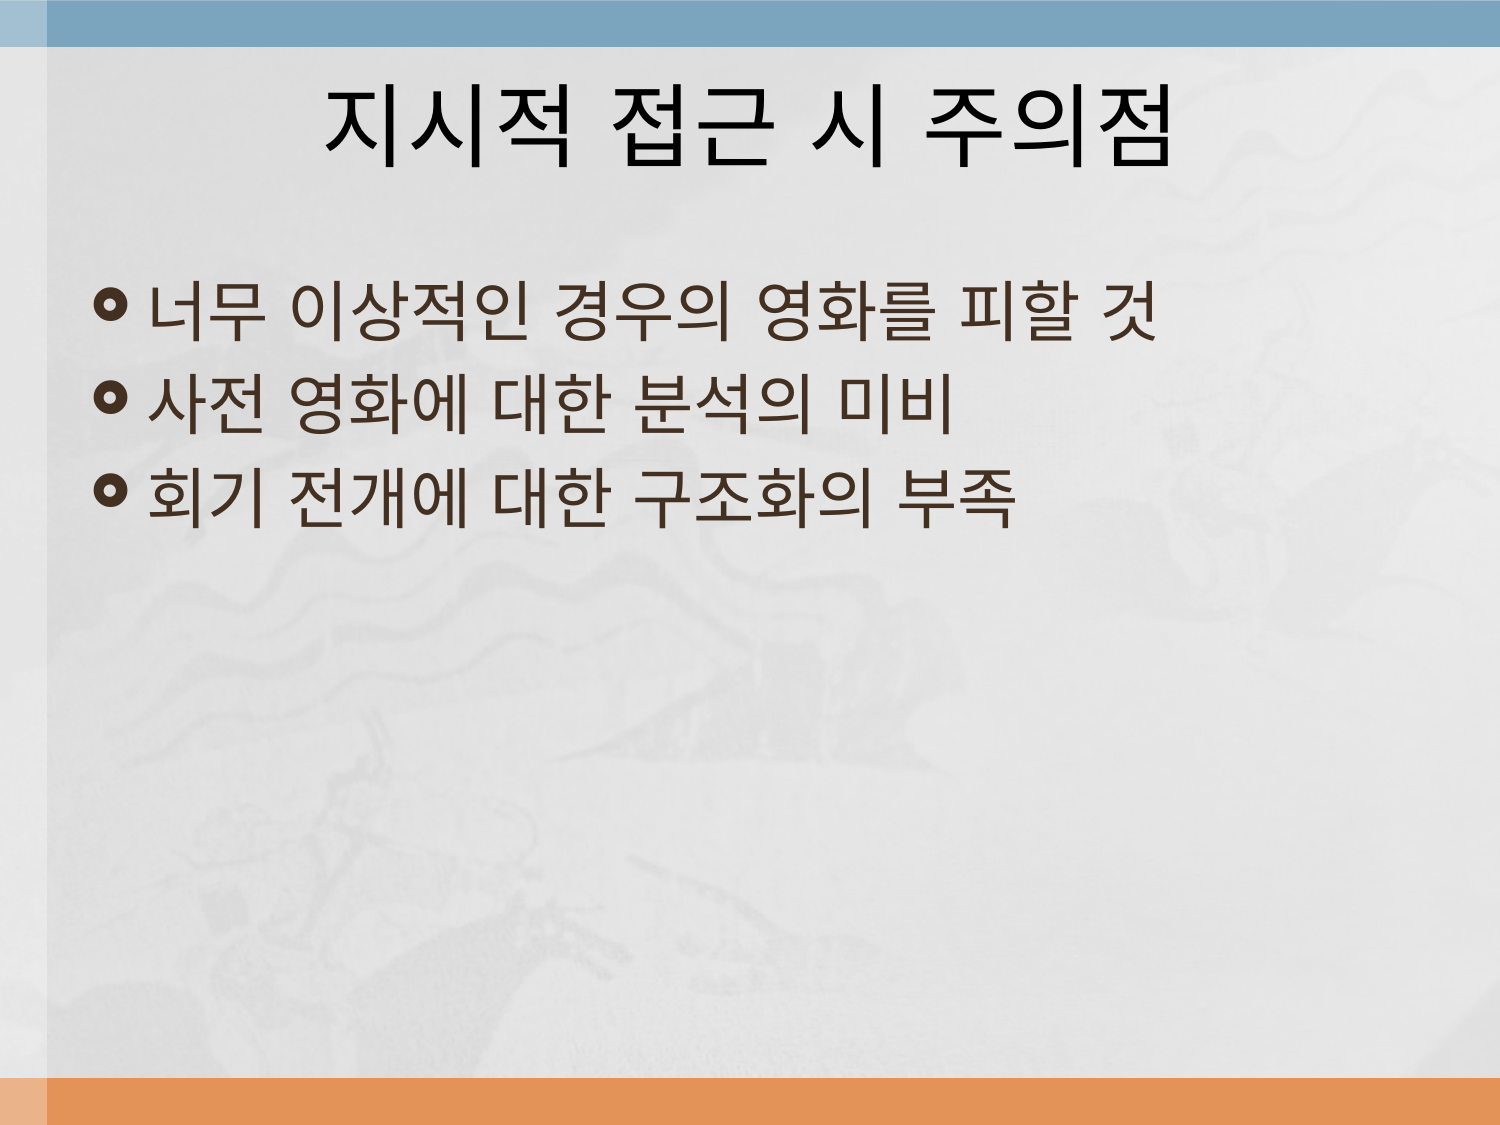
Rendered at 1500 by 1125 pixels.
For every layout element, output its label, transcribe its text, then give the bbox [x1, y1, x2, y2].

list 너무 이상적인 경우의 영화를 피할 것 사전 영화에 대한 분석의 미비 회기 전개에 대한 구조화의 부족 [75, 262, 1425, 1005]
title 지시적 접근 시 주의점 [49, 46, 1454, 202]
